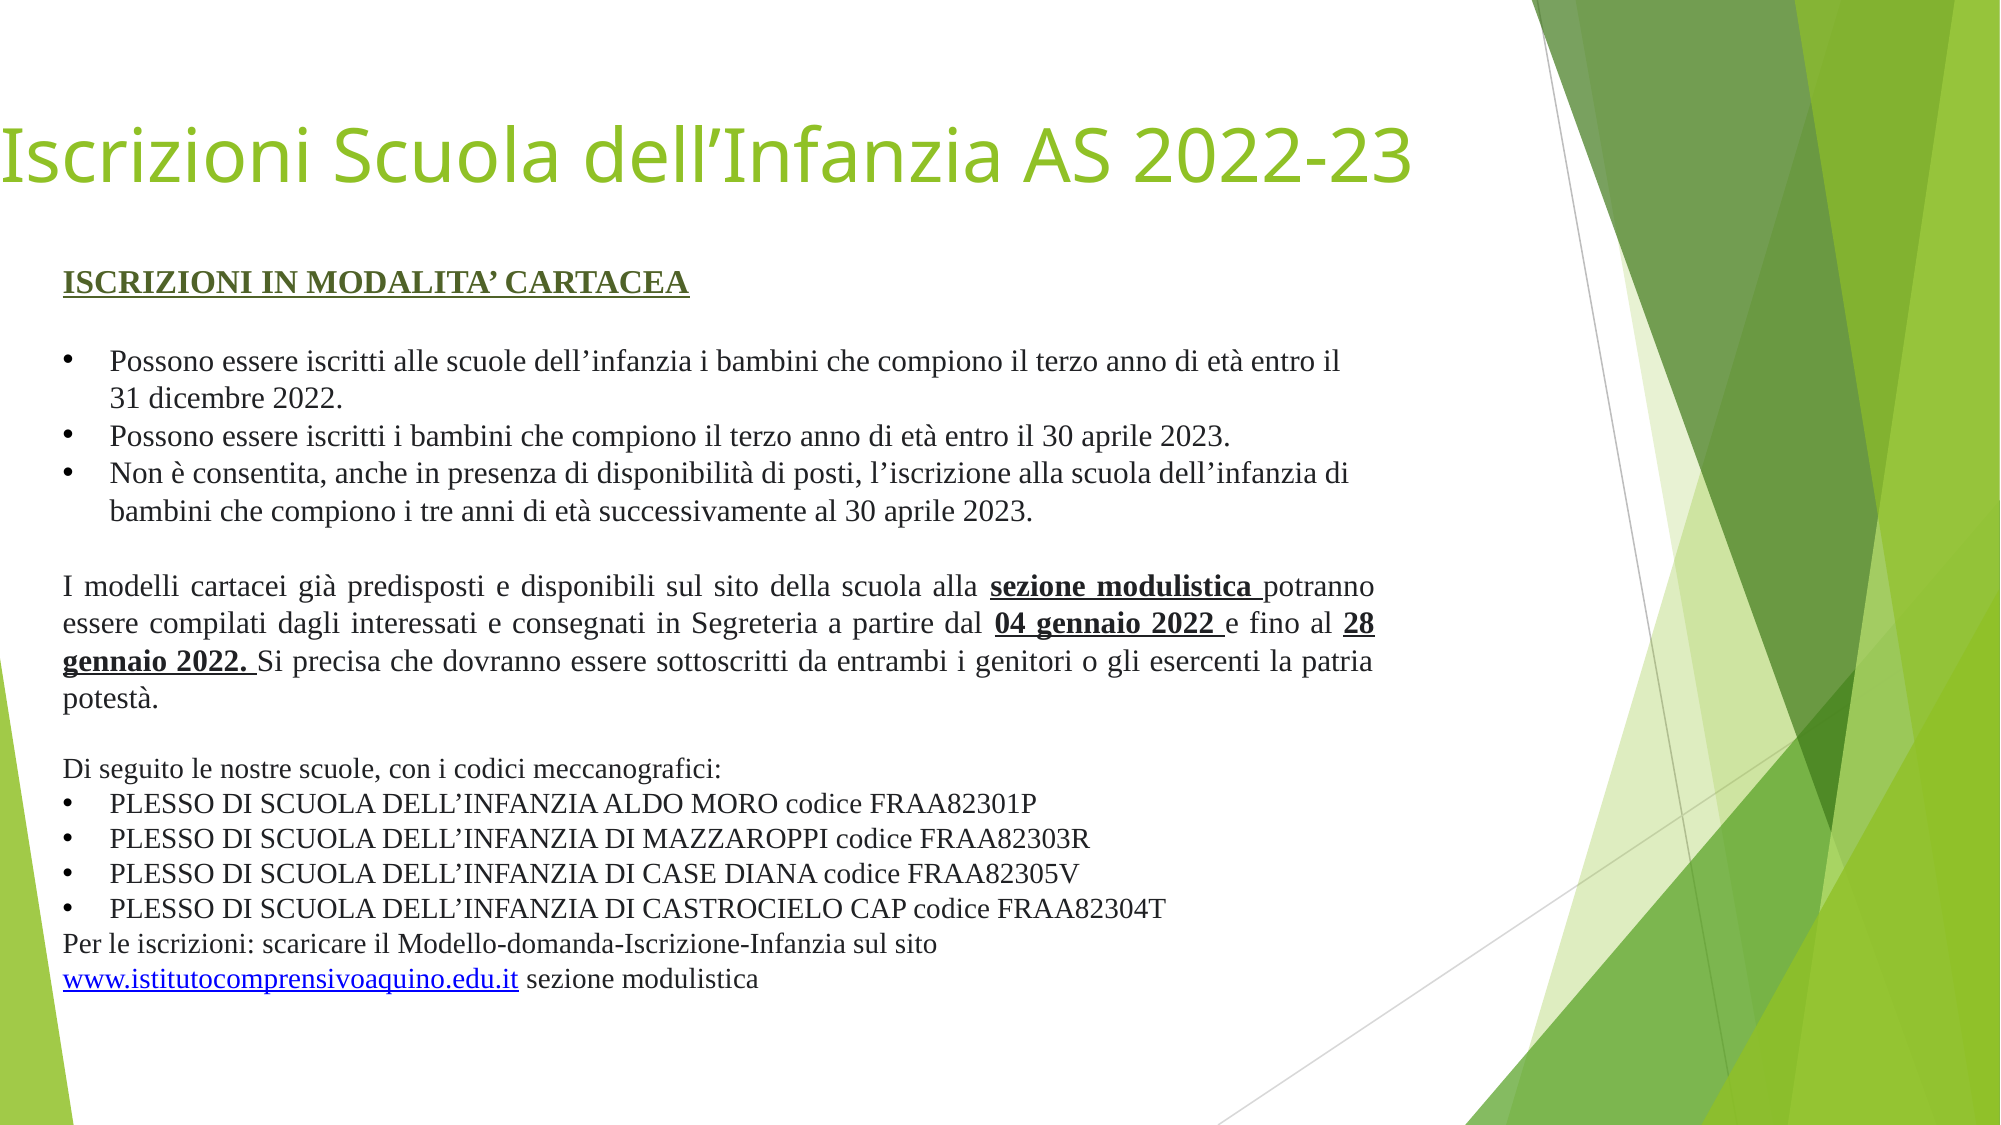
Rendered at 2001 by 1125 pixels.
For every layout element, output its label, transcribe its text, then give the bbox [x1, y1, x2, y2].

title Iscrizioni Scuola dell’Infanzia AS 2022-23 [0, 107, 1734, 290]
text_box ISCRIZIONI IN MODALITA’ CARTACEA Possono essere iscritti alle scuole dell’infanzia i bambini che compiono il terzo anno di età entro il 31 dicembre 2022. Possono essere iscritti i bambini che compiono il terzo anno di età entro il 30 aprile 2023. Non è consentita, anche in presenza di disponibilità di posti, l’iscrizione alla scuola dell’infanzia di bambini che compiono i tre anni di età successivamente al 30 aprile 2023. I modelli cartacei già predisposti e disponibili sul sito della scuola alla sezione modulistica potranno essere compilati dagli interessati e consegnati in Segreteria a partire dal 04 gennaio 2022 e fino al 28 gennaio 2022. Si precisa che dovranno essere sottoscritti da entrambi i genitori o gli esercenti la patria potestà. Di seguito le nostre scuole, con i codici meccanografici: PLESSO DI SCUOLA DELL’INFANZIA ALDO MORO codice FRAA82301P PLESSO DI SCUOLA DELL’INFANZIA DI MAZZAROPPI codice FRAA82303R PLESSO DI SCUOLA DELL’INFANZIA DI CASE DIANA codice FRAA82305V PLESSO DI SCUOLA DELL’INFANZIA DI CASTROCIELO CAP codice FRAA82304T Per le iscrizioni: scaricare il Modello-domanda-Iscrizione-Infanzia sul sito www.istitutocomprensivoaquino.edu.it sezione modulistica [47, 253, 1390, 1002]
